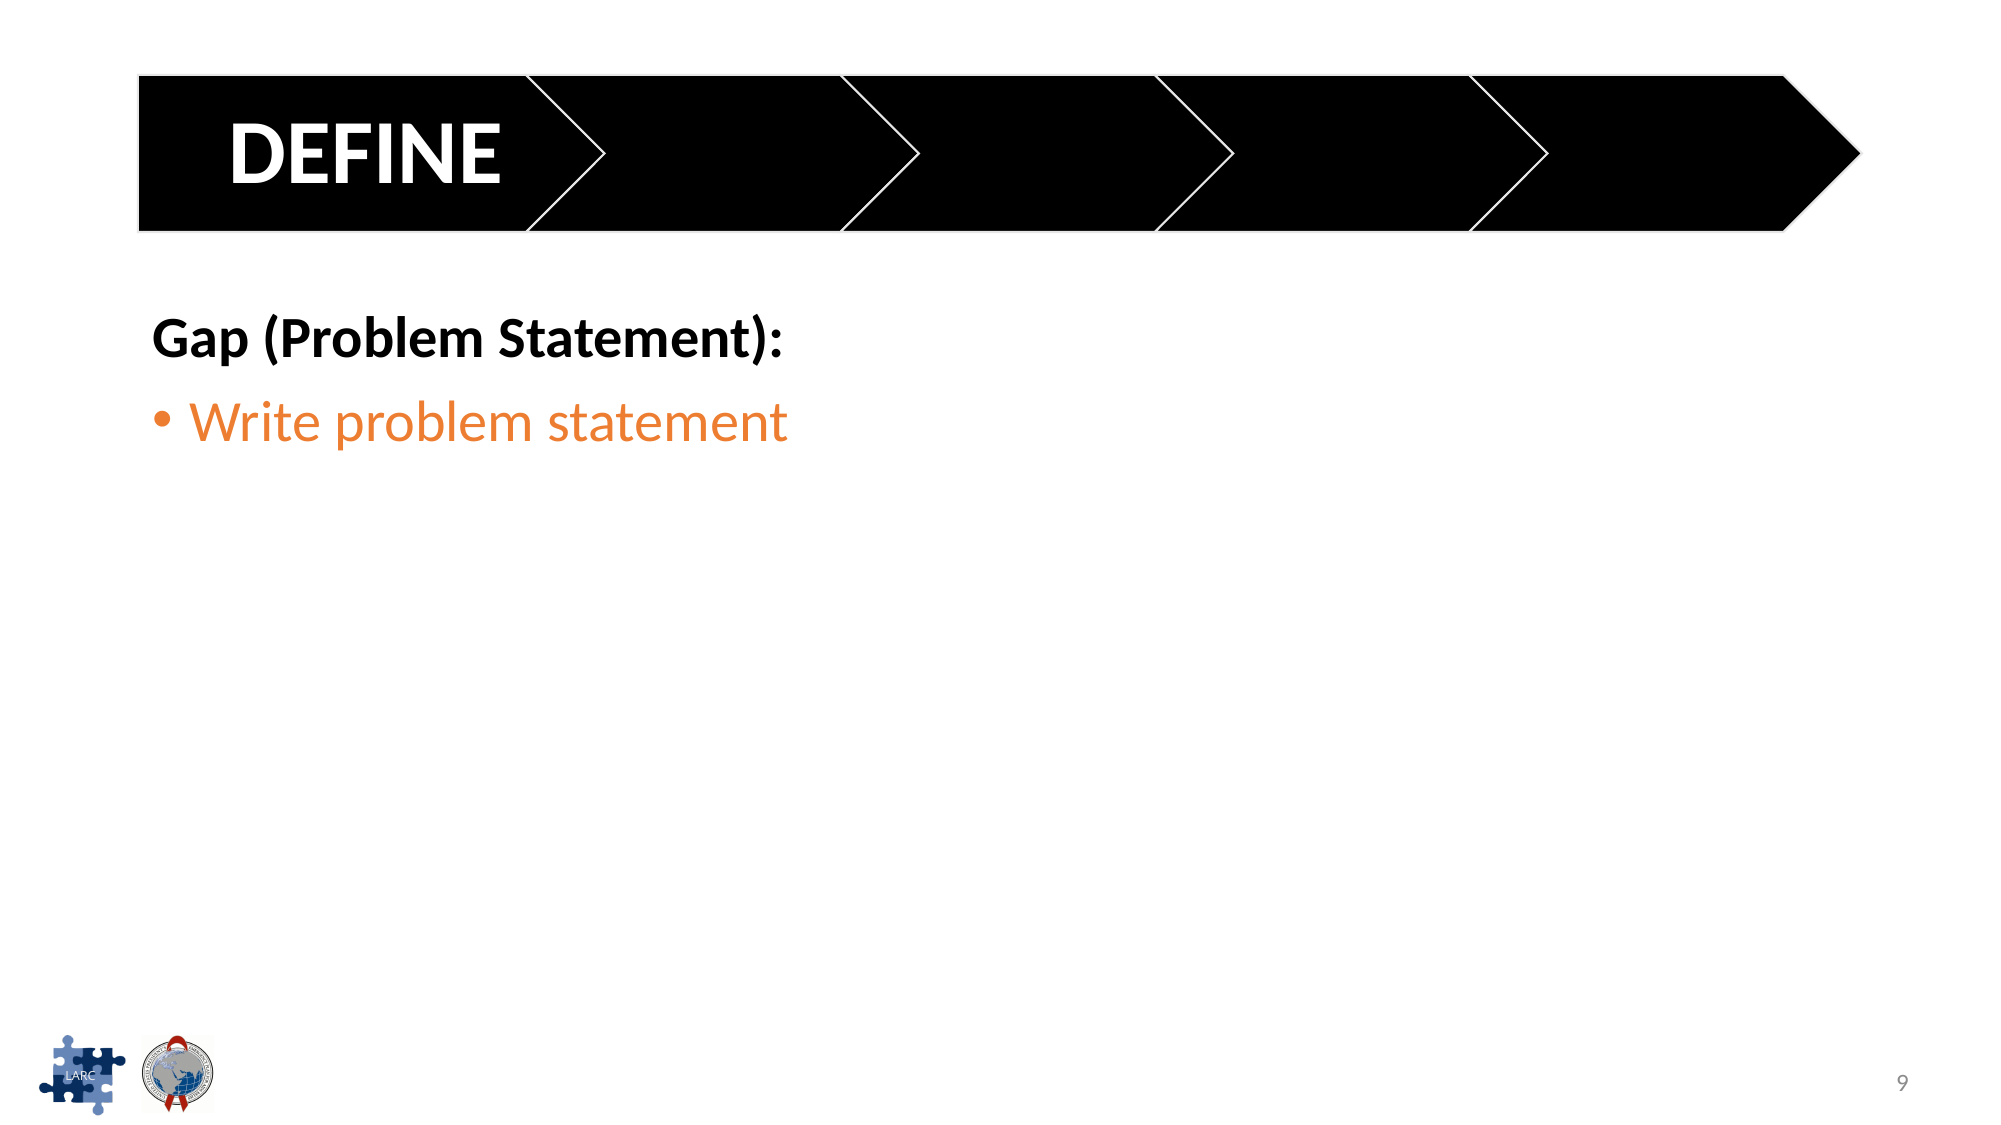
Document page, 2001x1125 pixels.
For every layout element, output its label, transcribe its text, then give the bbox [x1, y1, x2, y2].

list Gap (Problem Statement): Write problem statement [137, 299, 1863, 1014]
slide_number 9 [1862, 1061, 1924, 1103]
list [137, 31, 1863, 276]
picture [0, 1035, 214, 1118]
